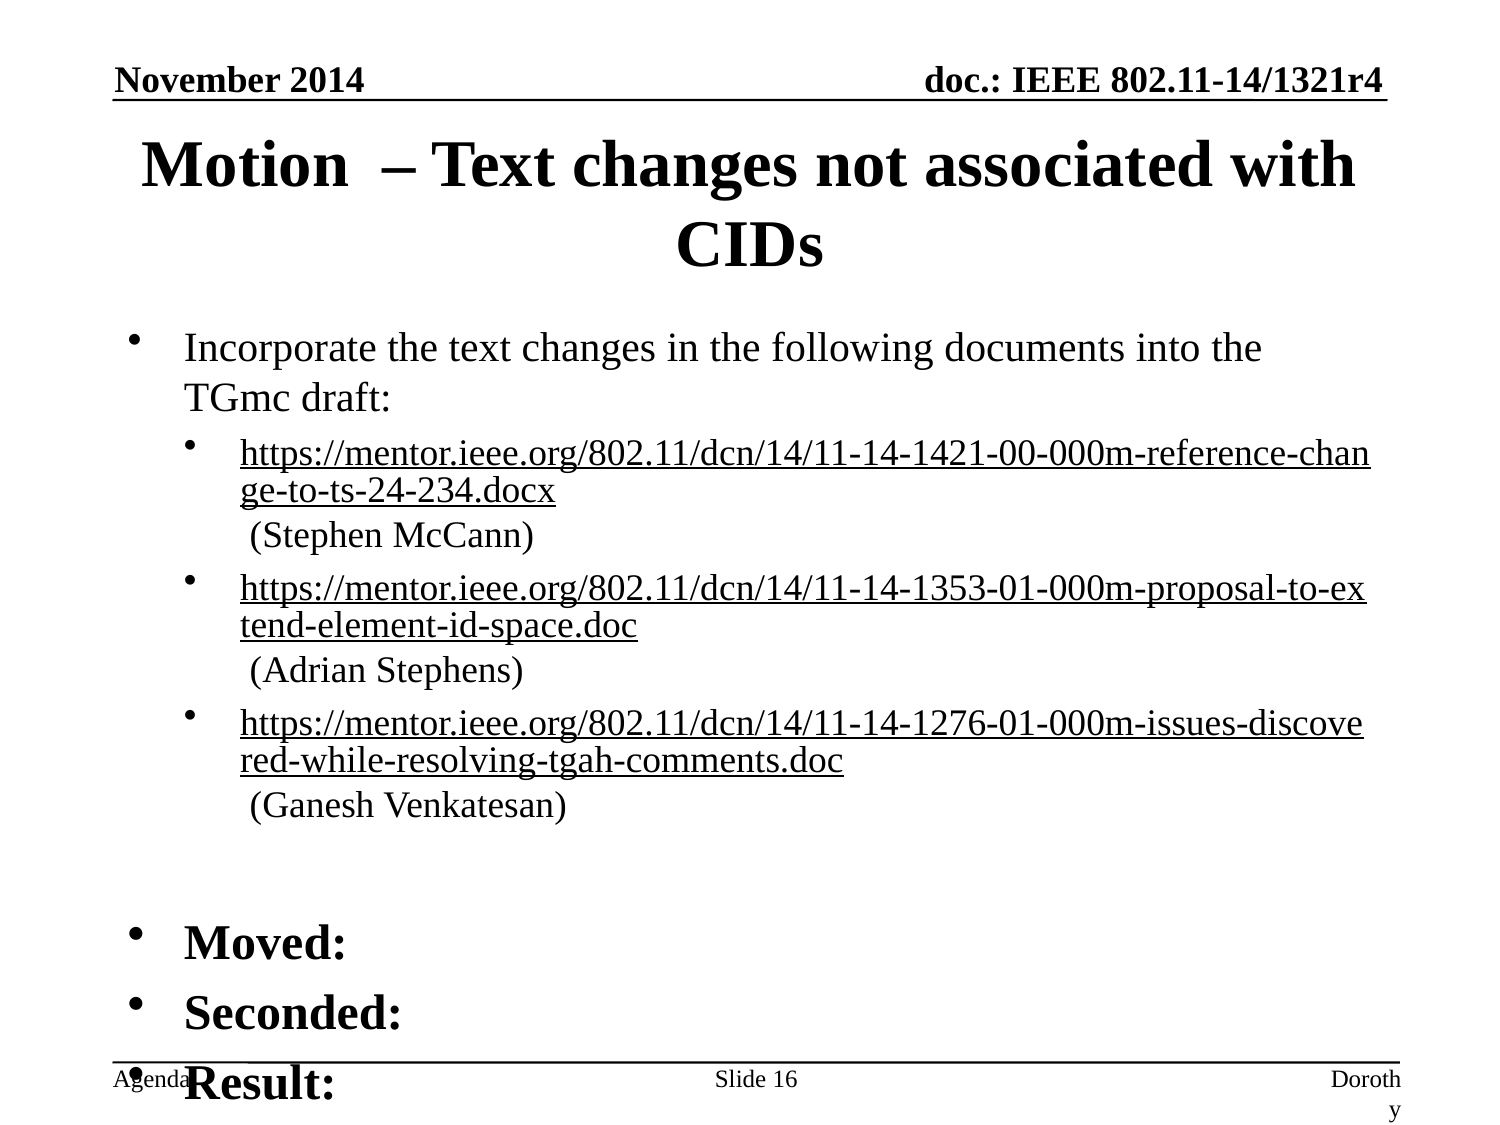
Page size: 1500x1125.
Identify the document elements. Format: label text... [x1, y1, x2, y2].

list Incorporate the text changes in the following documents into the TGmc draft: https://mentor.ieee.org/802.11/dcn/14/11-14-1421-00-000m-reference-change-to-ts-24-234.docx (Stephen McCann) https://mentor.ieee.org/802.11/dcn/14/11-14-1353-01-000m-proposal-to-extend-element-id-space.doc (Adrian Stephens) https://mentor.ieee.org/802.11/dcn/14/11-14-1276-01-000m-issues-discovered-while-resolving-tgah-comments.doc (Ganesh Venkatesan) Moved: Seconded: Result: [112, 312, 1388, 888]
slide_number Slide 16 [712, 1062, 800, 1093]
title Motion – Text changes not associated with CIDs [112, 112, 1388, 288]
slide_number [114, 54, 425, 100]
footer Dorothy Stanley, Aruba Networks [1325, 1062, 1402, 1093]
